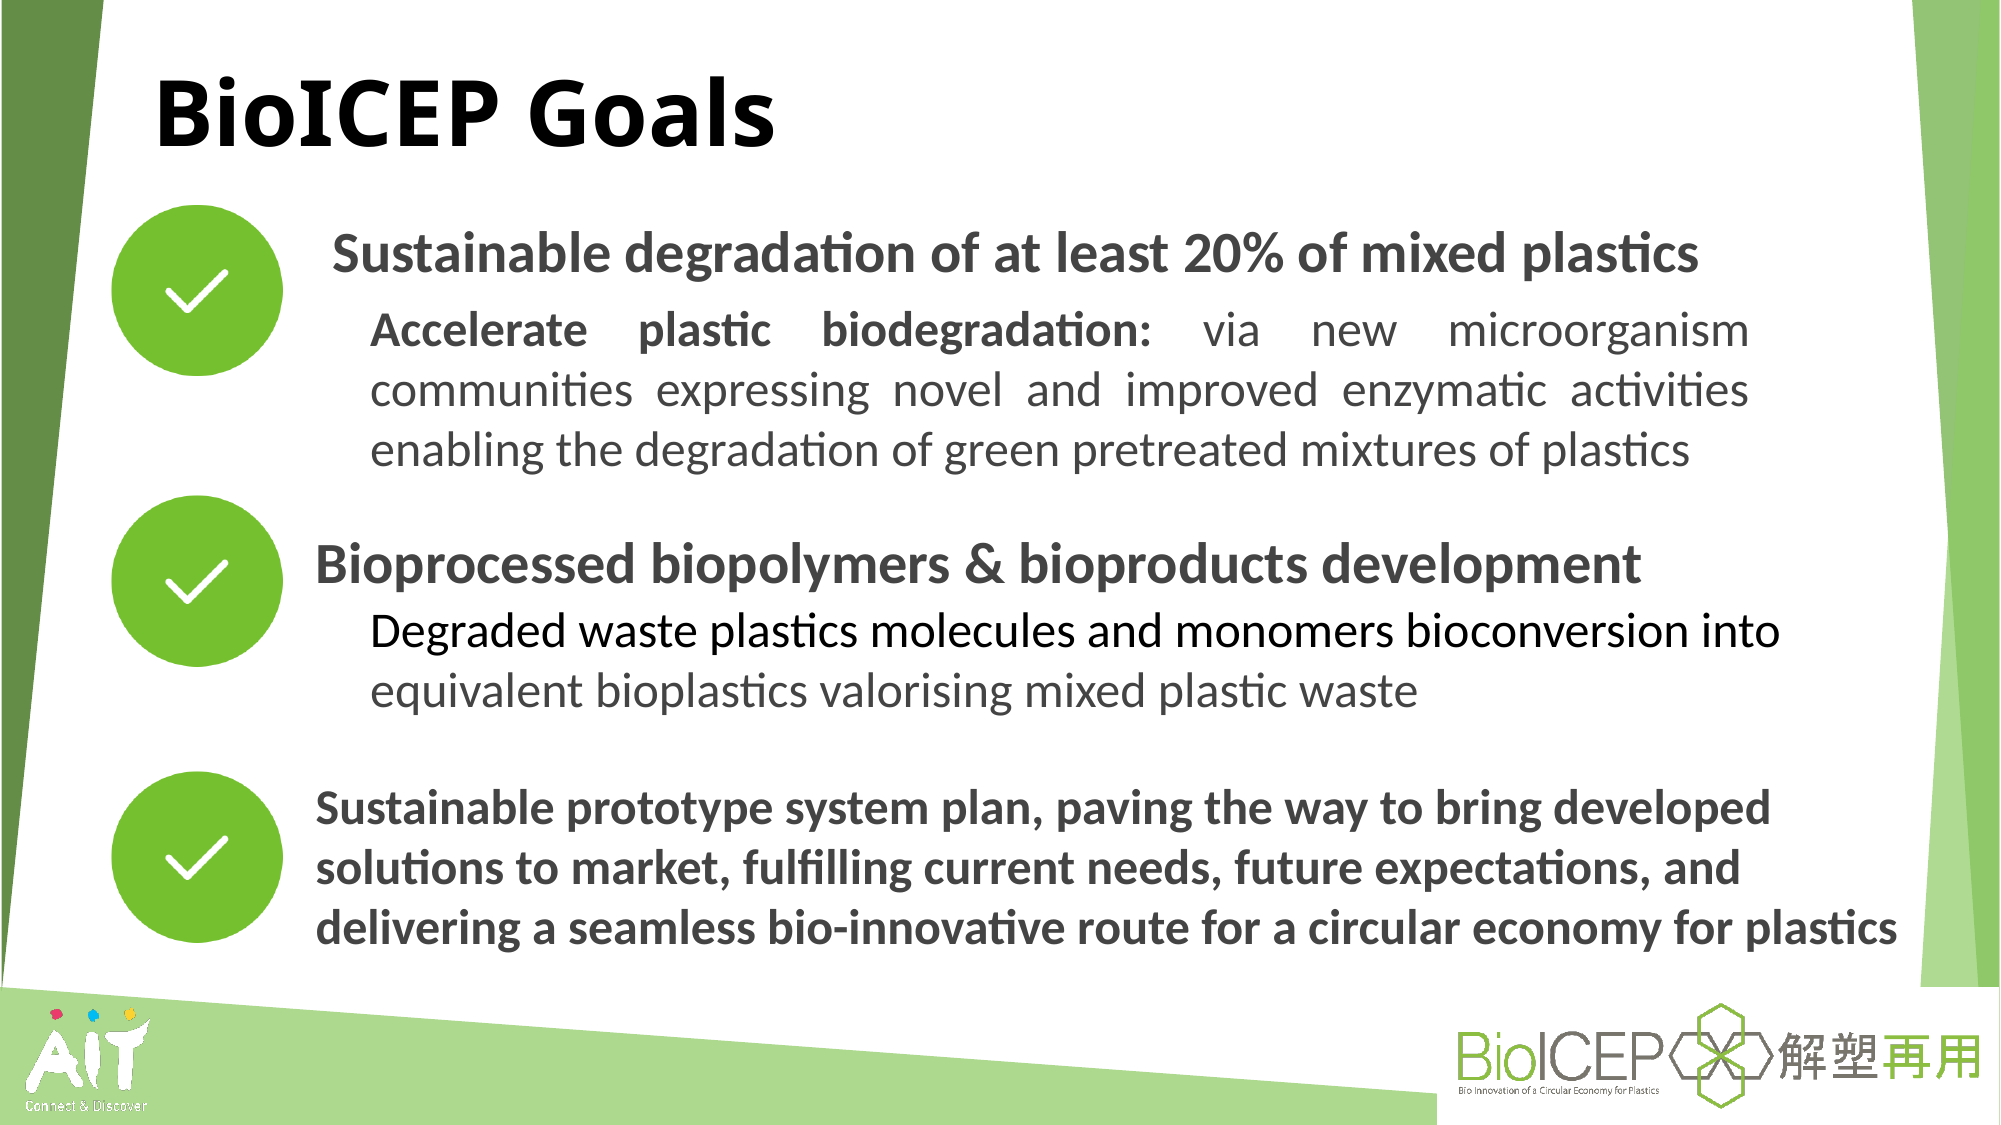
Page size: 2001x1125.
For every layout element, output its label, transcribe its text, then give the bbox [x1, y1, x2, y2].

picture [107, 767, 288, 945]
picture [1437, 986, 2000, 1125]
text_box Degraded waste plastics molecules and monomers bioconversion into equivalent bioplastics valorising mixed plastic waste [355, 589, 1828, 725]
picture [107, 491, 288, 669]
title BioICEP Goals [137, 59, 1863, 278]
text_box Accelerate plastic biodegradation: via new microorganism communities expressing novel and improved enzymatic activities enabling the degradation of green pretreated mixtures of plastics [355, 289, 1765, 484]
text_box Sustainable prototype system plan, paving the way to bring developed solutions to market, fulfilling current needs, future expectations, and delivering a seamless bio-innovative route for a circular economy for plastics [300, 767, 1947, 962]
picture [107, 200, 288, 379]
text_box Sustainable degradation of at least 20% of mixed plastics [317, 206, 1749, 292]
text_box Bioprocessed biopolymers & bioproducts development [300, 517, 1820, 603]
picture [13, 1005, 164, 1118]
